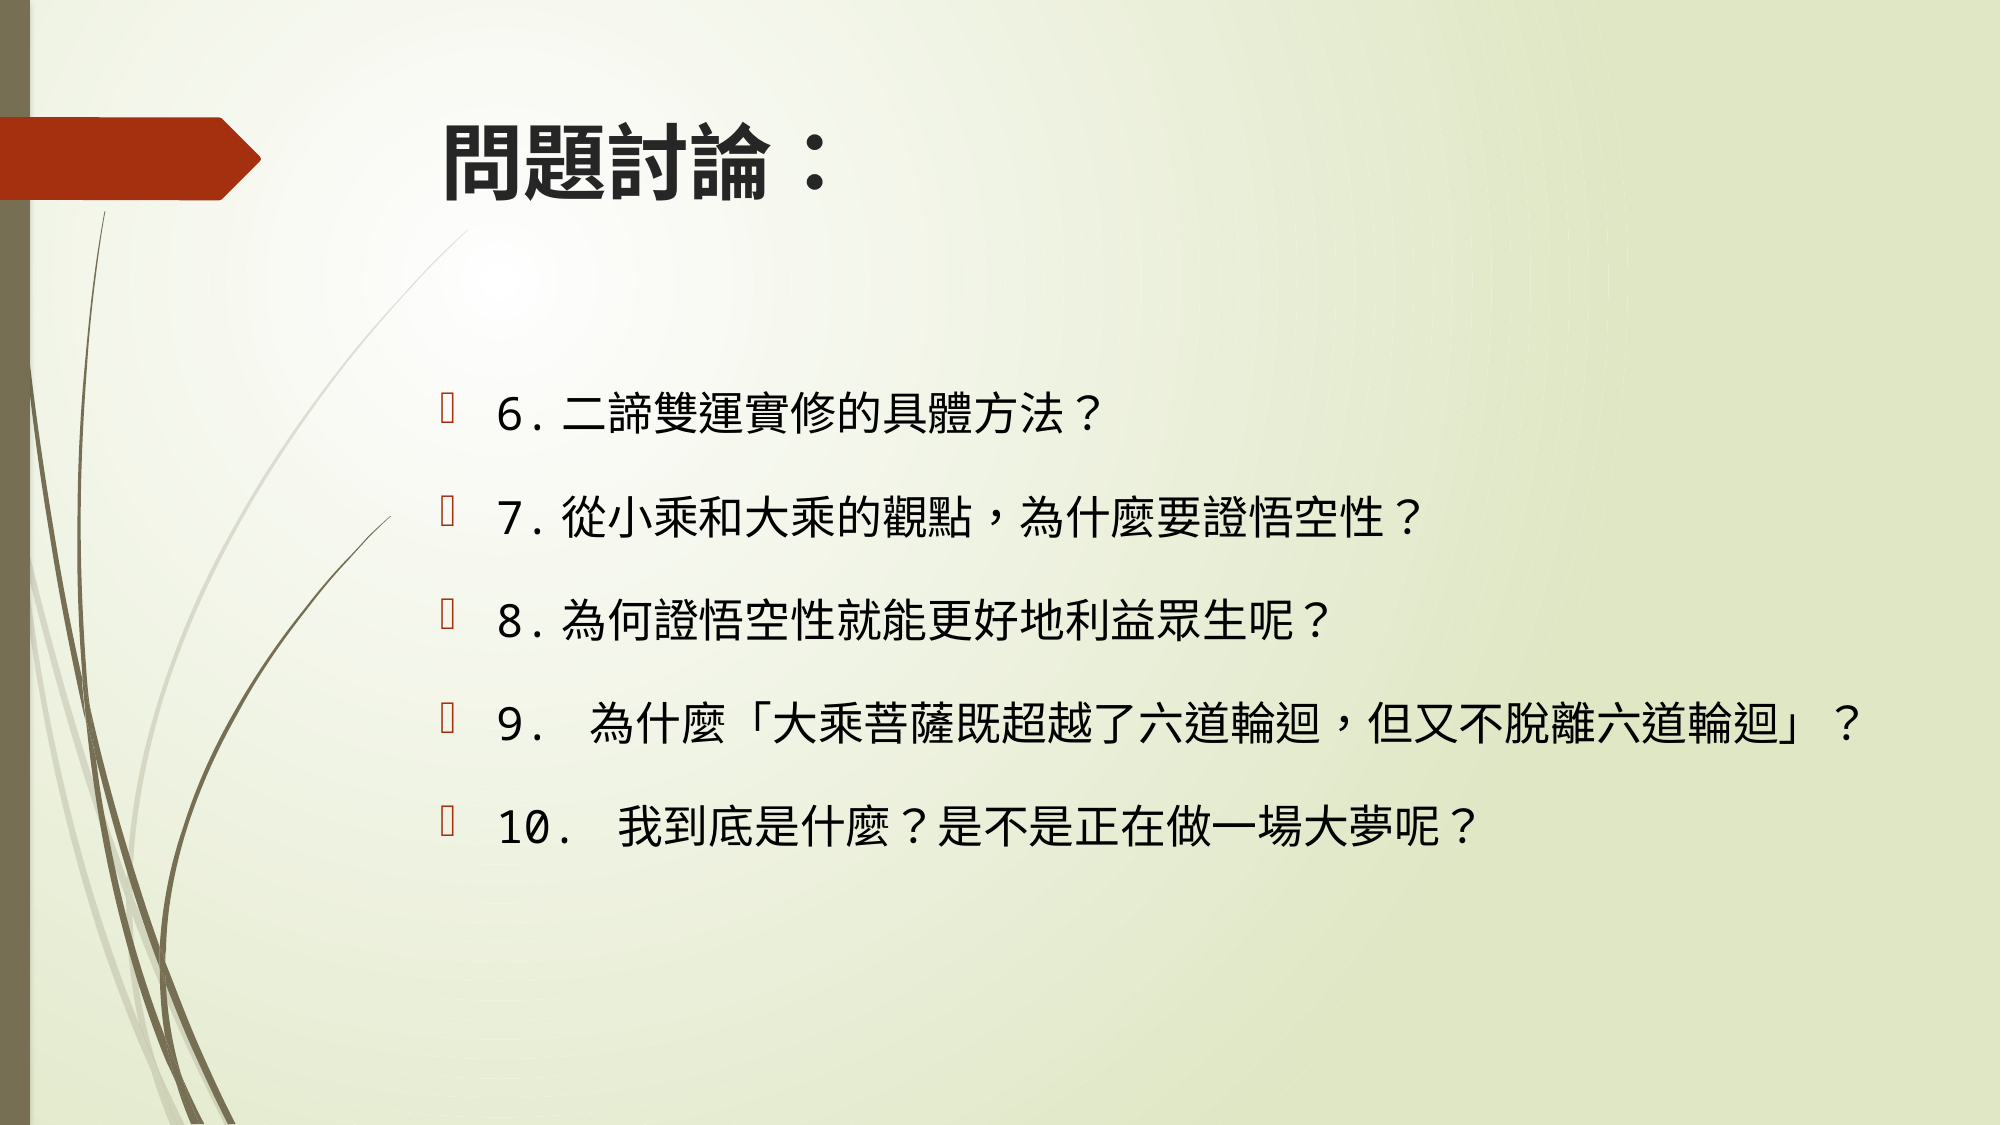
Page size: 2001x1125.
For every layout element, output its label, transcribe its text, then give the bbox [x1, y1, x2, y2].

list 6.二諦雙運實修的具體方法？ 7.從小乘和大乘的觀點，為什麼要證悟空性？ 8.為何證悟空性就能更好地利益眾生呢？ 9. 為什麼「大乘菩薩既超越了六道輪迴，但又不脫離六道輪迴」？ 10. 我到底是什麼？是不是正在做一場大夢呢？ [424, 350, 1888, 1080]
title 問題討論： [425, 102, 1888, 313]
